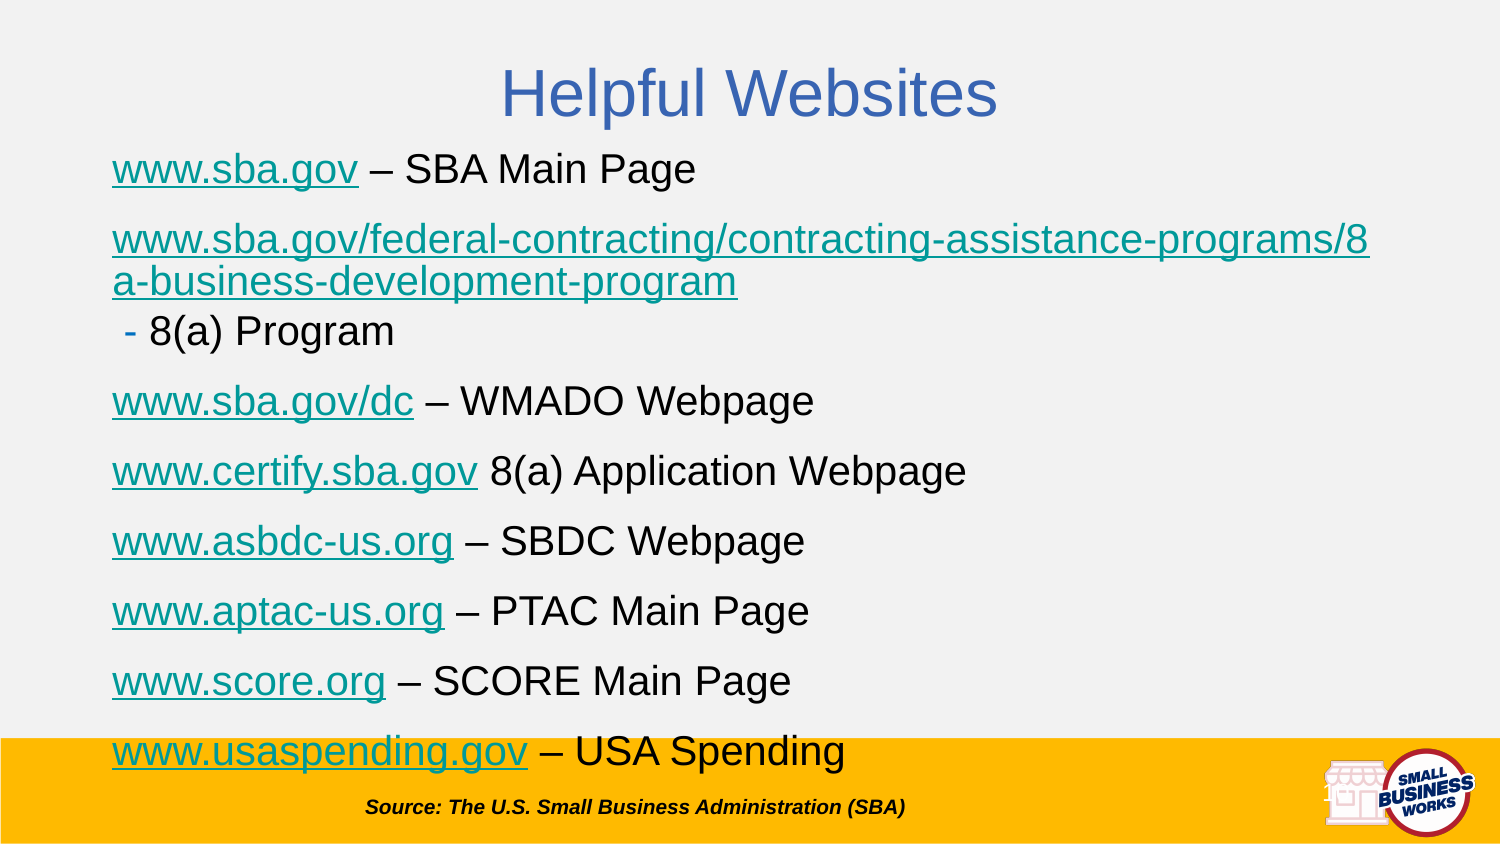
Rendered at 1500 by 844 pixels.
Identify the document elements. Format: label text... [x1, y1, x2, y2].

slide_number 10 [1050, 764, 1350, 818]
title Helpful Websites [112, 36, 1387, 142]
text_box www.sba.gov – SBA Main Page www.sba.gov/federal-contracting/contracting-assistance-programs/8a-business-development-program - 8(a) Program www.sba.gov/dc – WMADO Webpage www.certify.sba.gov 8(a) Application Webpage www.asbdc-us.org – SBDC Webpage www.aptac-us.org – PTAC Main Page www.score.org – SCORE Main Page www.usaspending.gov – USA Spending Source: The U.S. Small Business Administration (SBA) [112, 142, 1388, 791]
picture [1308, 742, 1488, 844]
